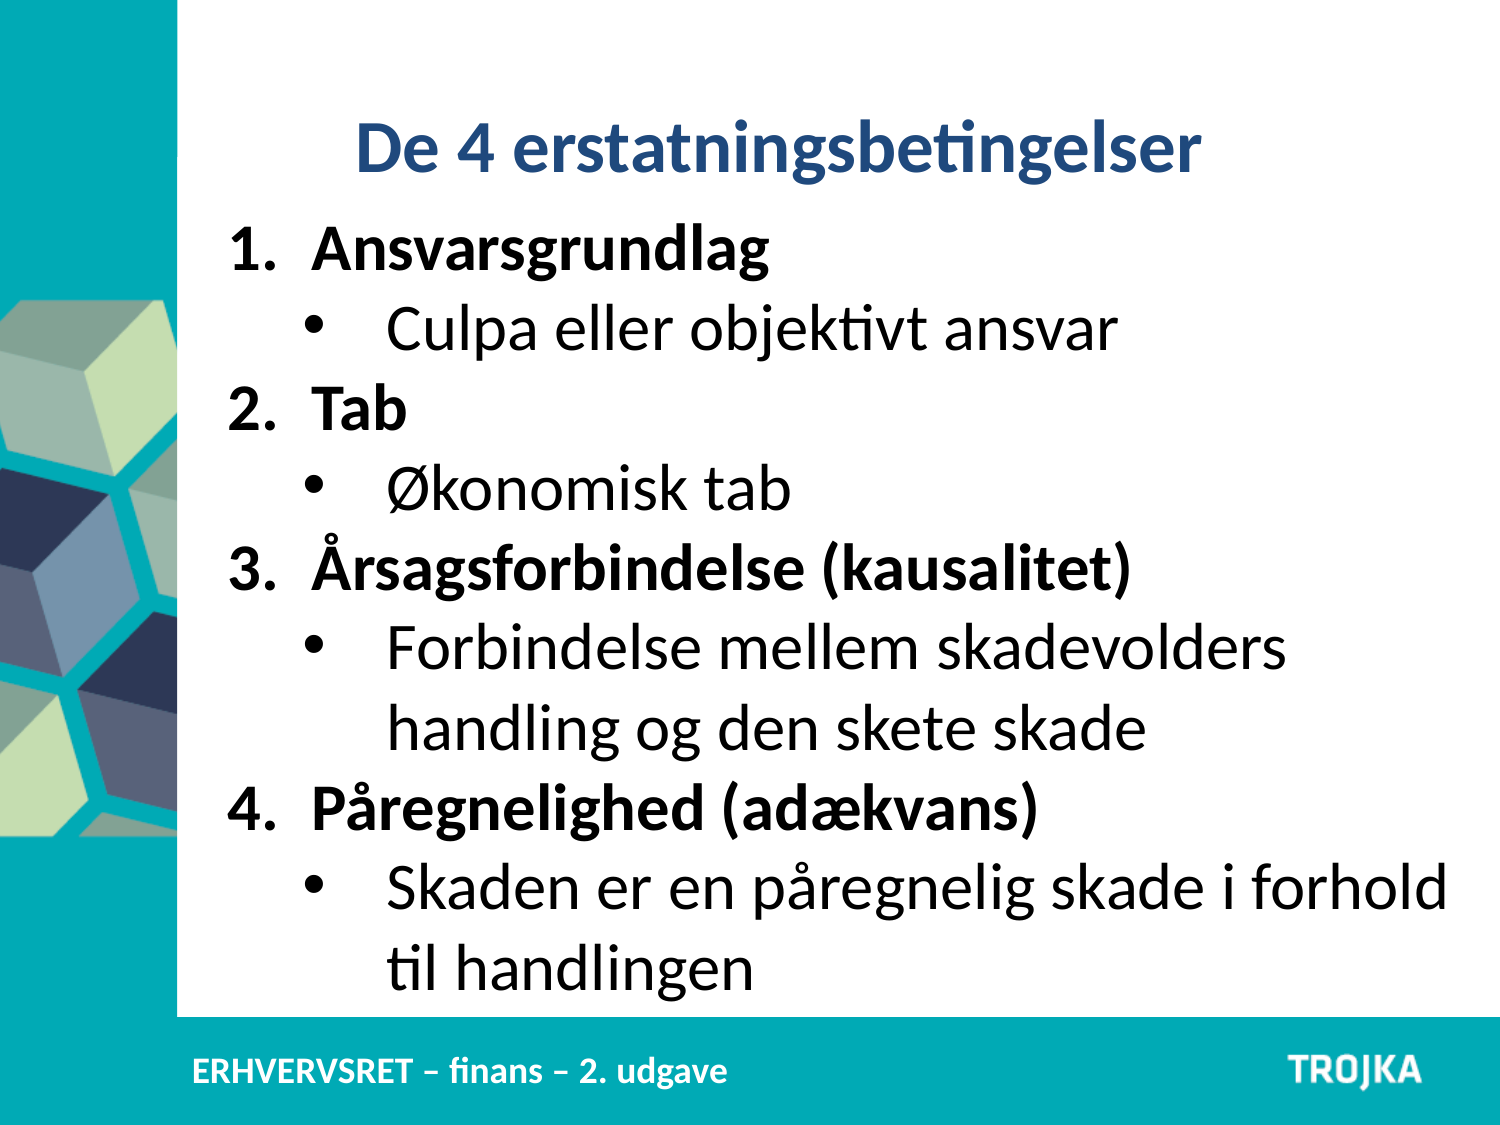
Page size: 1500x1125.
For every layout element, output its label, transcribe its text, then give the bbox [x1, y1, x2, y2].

text_box De 4 erstatningsbetingelser [59, 0, 1500, 195]
text_box Ansvarsgrundlag Culpa eller objektivt ansvar Tab Økonomisk tab Årsagsforbindelse (kausalitet) Forbindelse mellem skadevolders handling og den skete skade Påregnelighed (adækvans) Skaden er en påregnelig skade i forhold til handlingen [212, 196, 1471, 1011]
